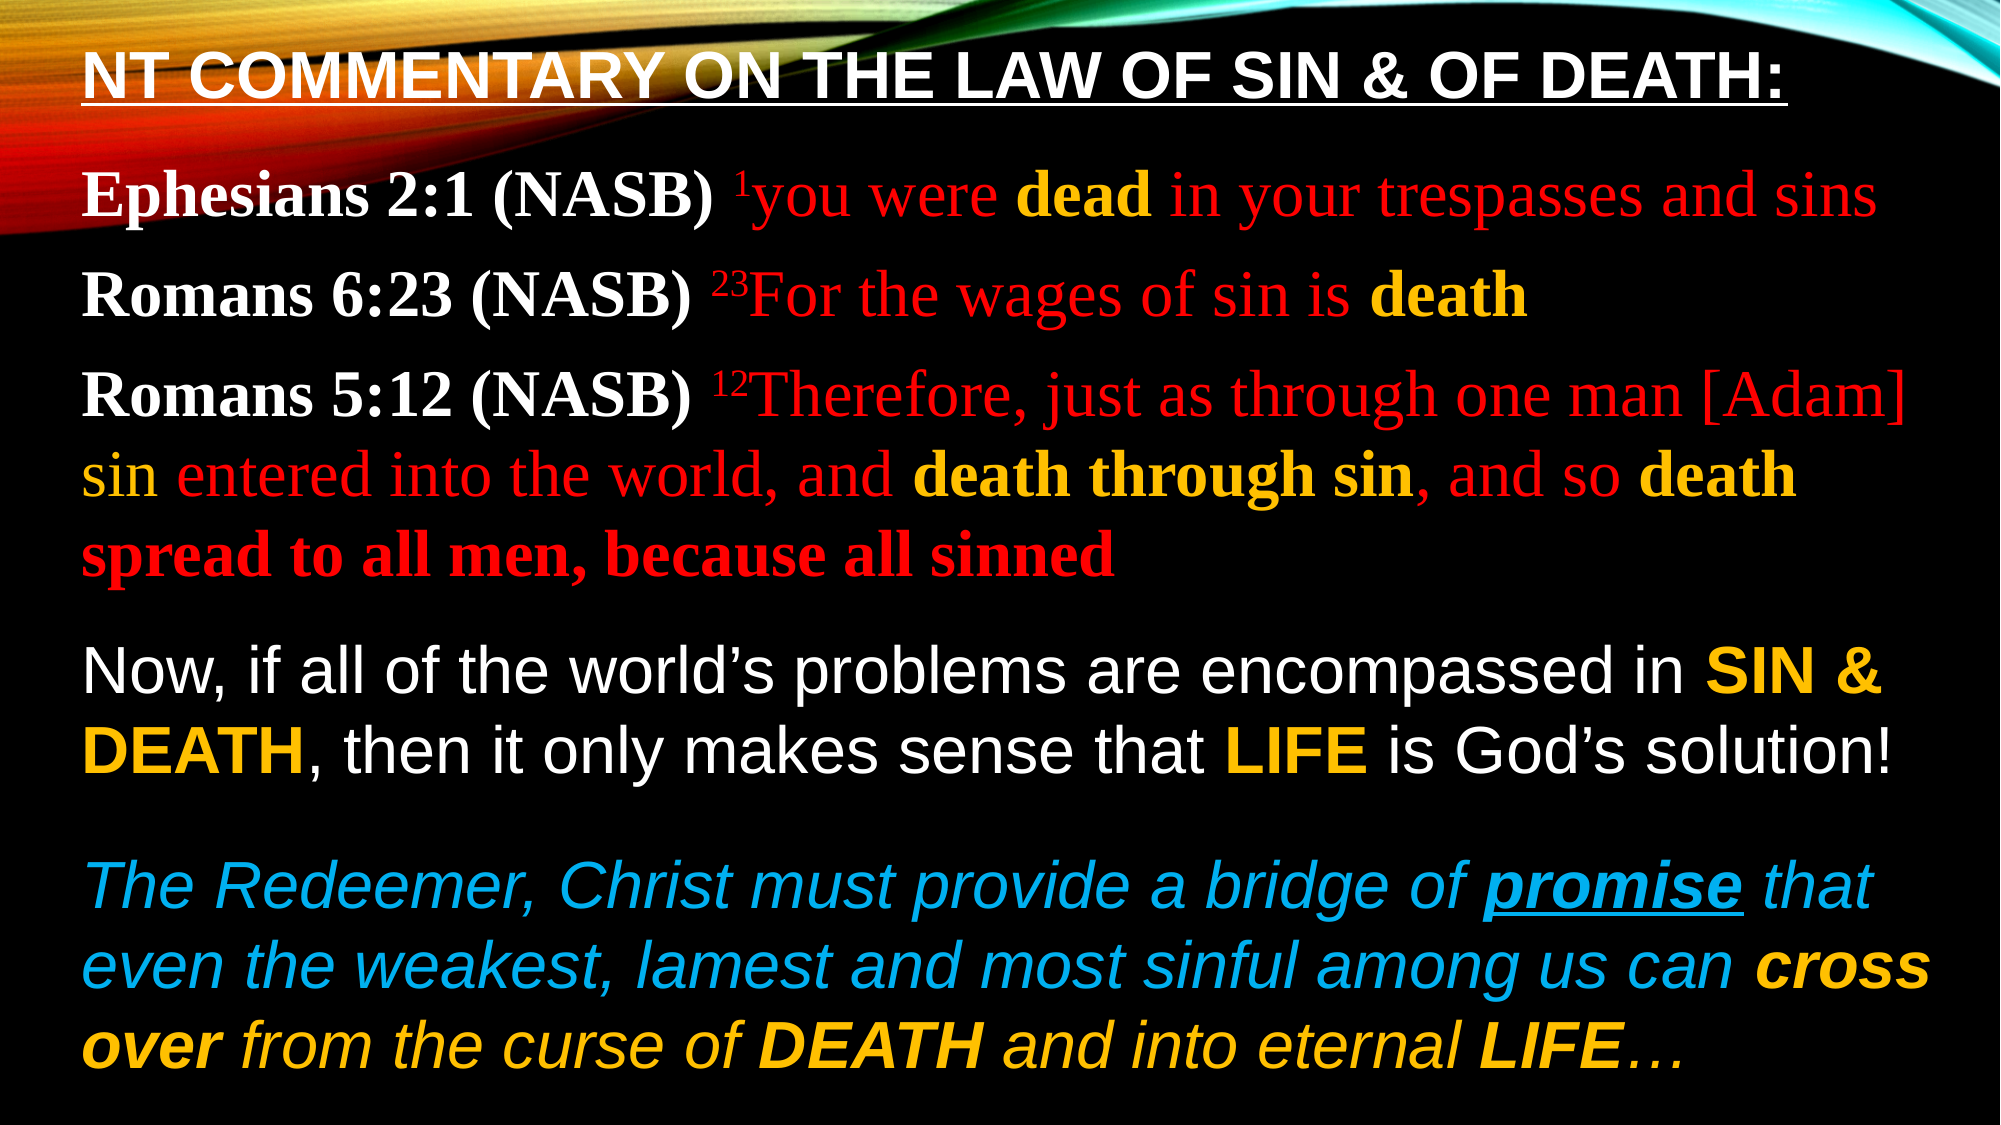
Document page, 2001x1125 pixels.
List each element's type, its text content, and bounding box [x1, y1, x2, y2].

text_box NT COMMENTARY ON THE LAW OF SIN & OF DEATH: Ephesians 2:1 (NASB) 1you were dead in your trespasses and sins Romans 6:23 (NASB) 23For the wages of sin is death Romans 5:12 (NASB) 12Therefore, just as through one man [Adam] sin entered into the world, and death through sin, and so death spread to all men, because all sinned Now, if all of the world’s problems are encompassed in SIN & DEATH, then it only makes sense that LIFE is God’s solution! The Redeemer, Christ must provide a bridge of promise that even the weakest, lamest and most sinful among us can cross over from the curse of DEATH and into eternal LIFE… [66, 24, 1987, 1089]
picture [0, 0, 2000, 237]
